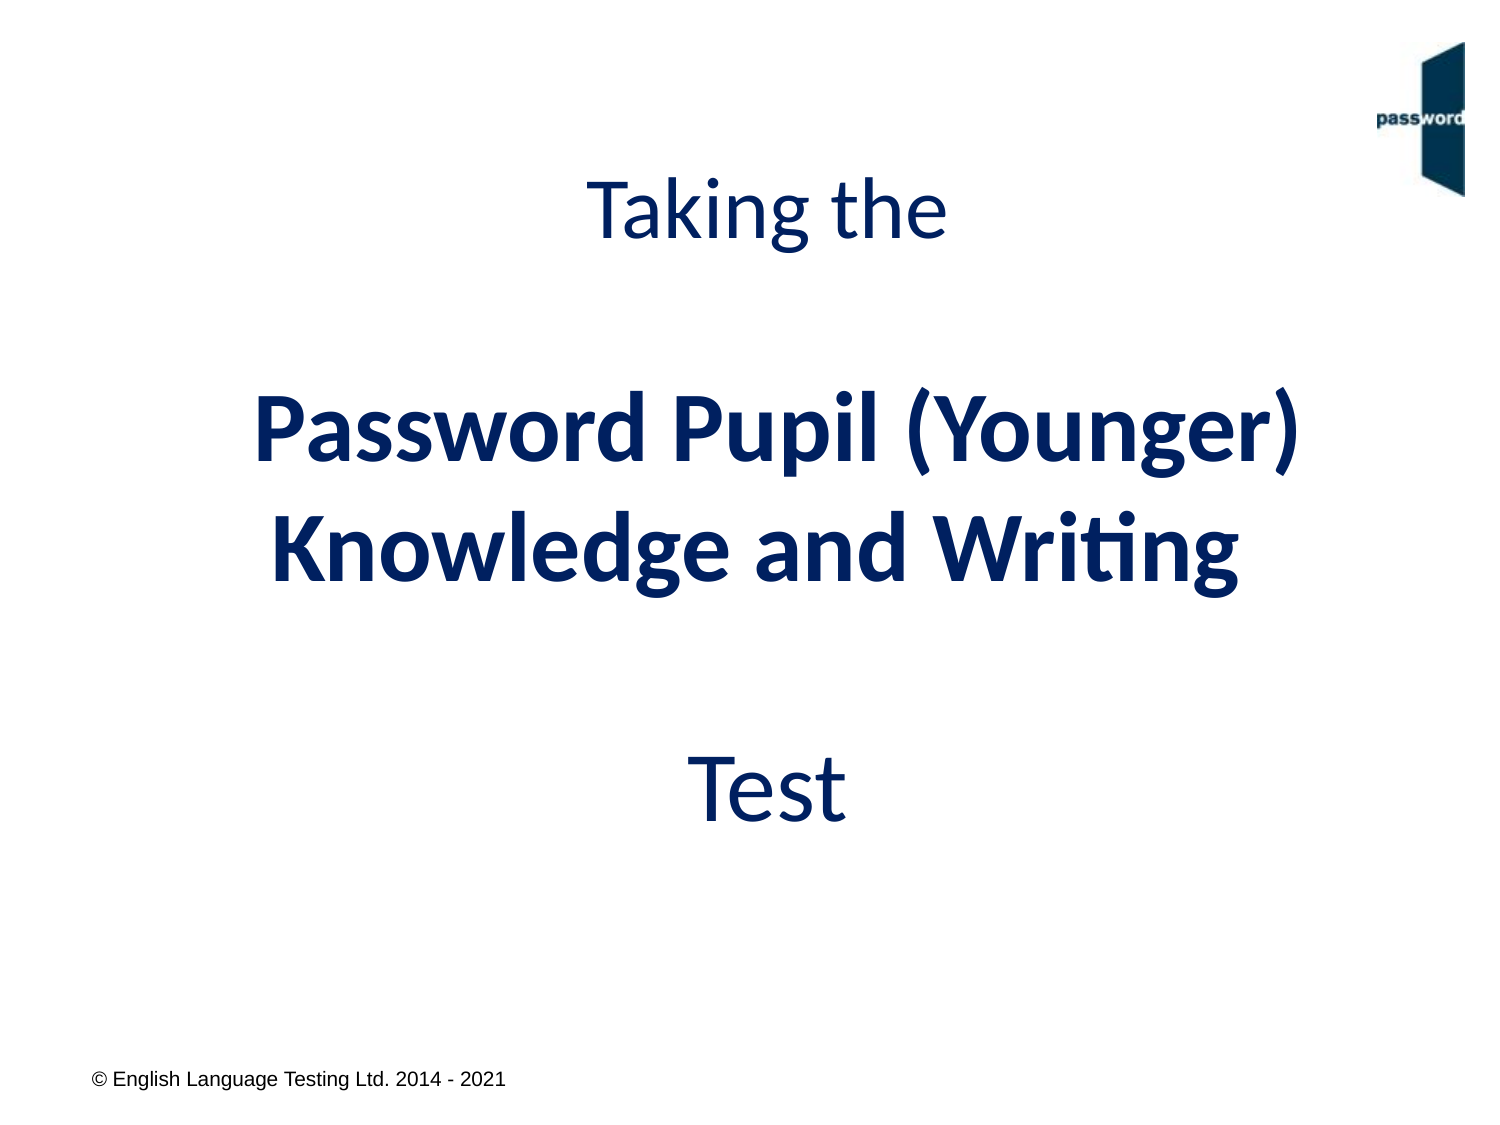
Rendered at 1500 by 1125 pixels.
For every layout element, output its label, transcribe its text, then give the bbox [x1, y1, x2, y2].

title Taking the Password Pupil (Younger) Knowledge and Writing Test [29, 243, 1500, 717]
picture [1377, 42, 1465, 197]
